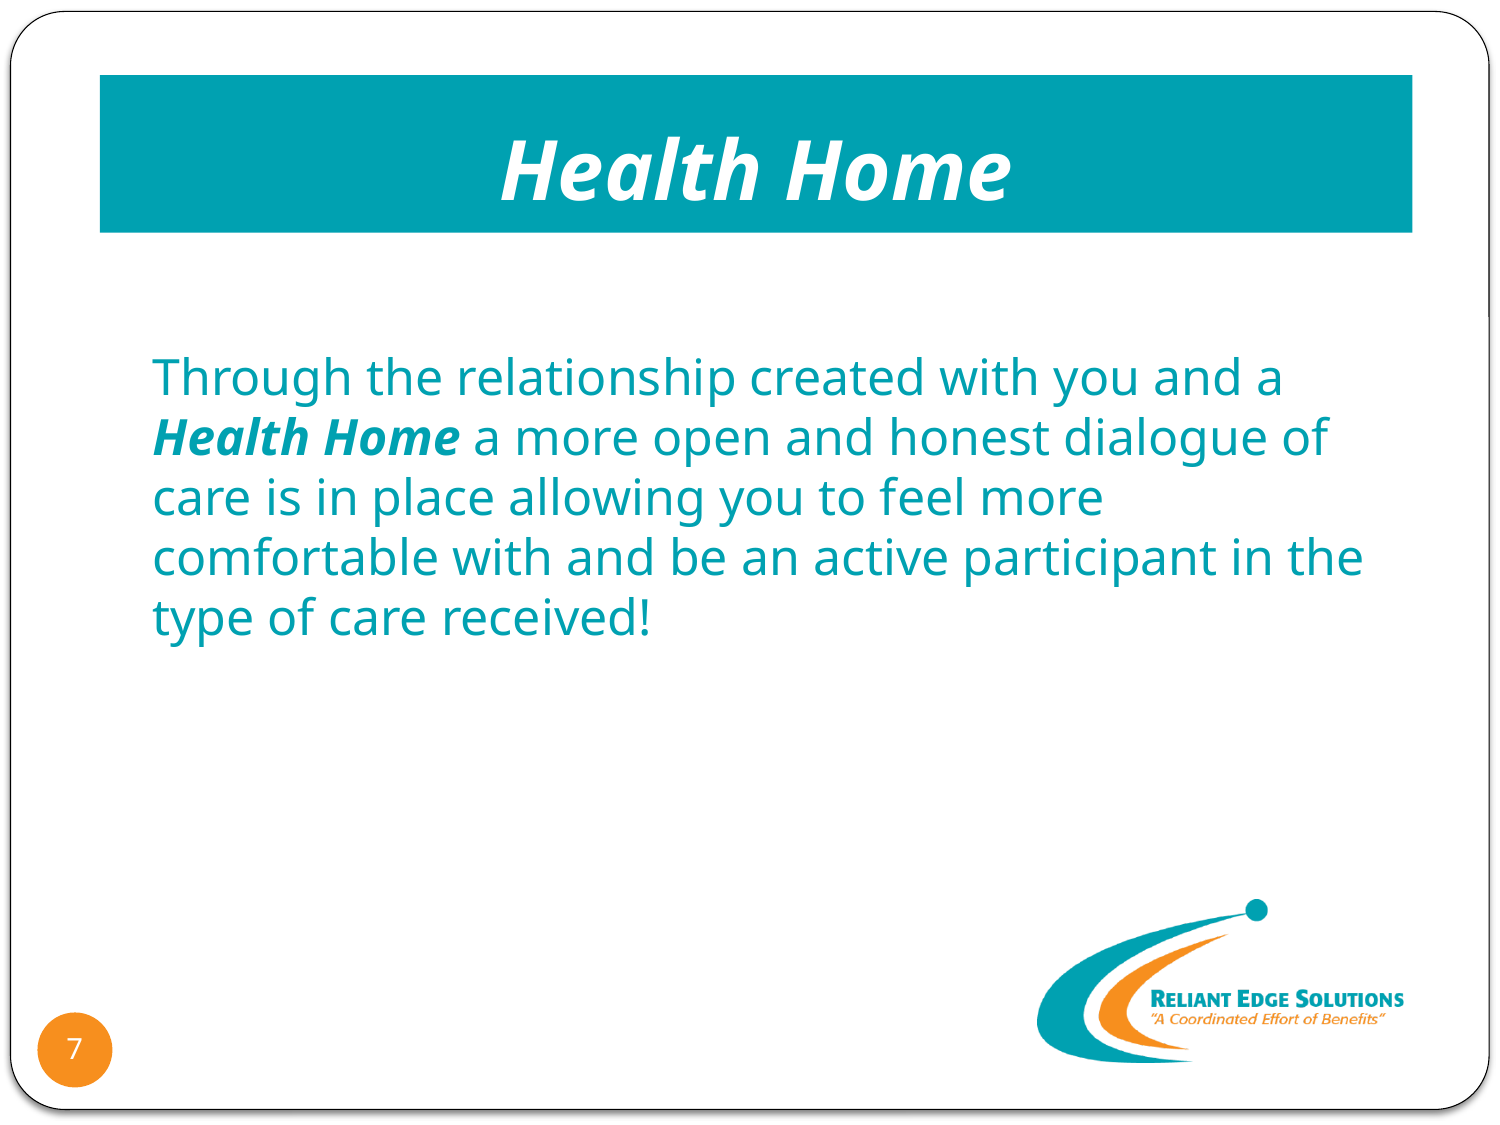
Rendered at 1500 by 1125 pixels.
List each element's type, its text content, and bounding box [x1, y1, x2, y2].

list Through the relationship created with you and a Health Home a more open and honest dialogue of care is in place allowing you to feel more comfortable with and be an active participant in the type of care received! [137, 337, 1413, 700]
picture [1037, 899, 1404, 1063]
slide_number 7 [37, 1012, 113, 1088]
title Health Home [99, 75, 1413, 233]
